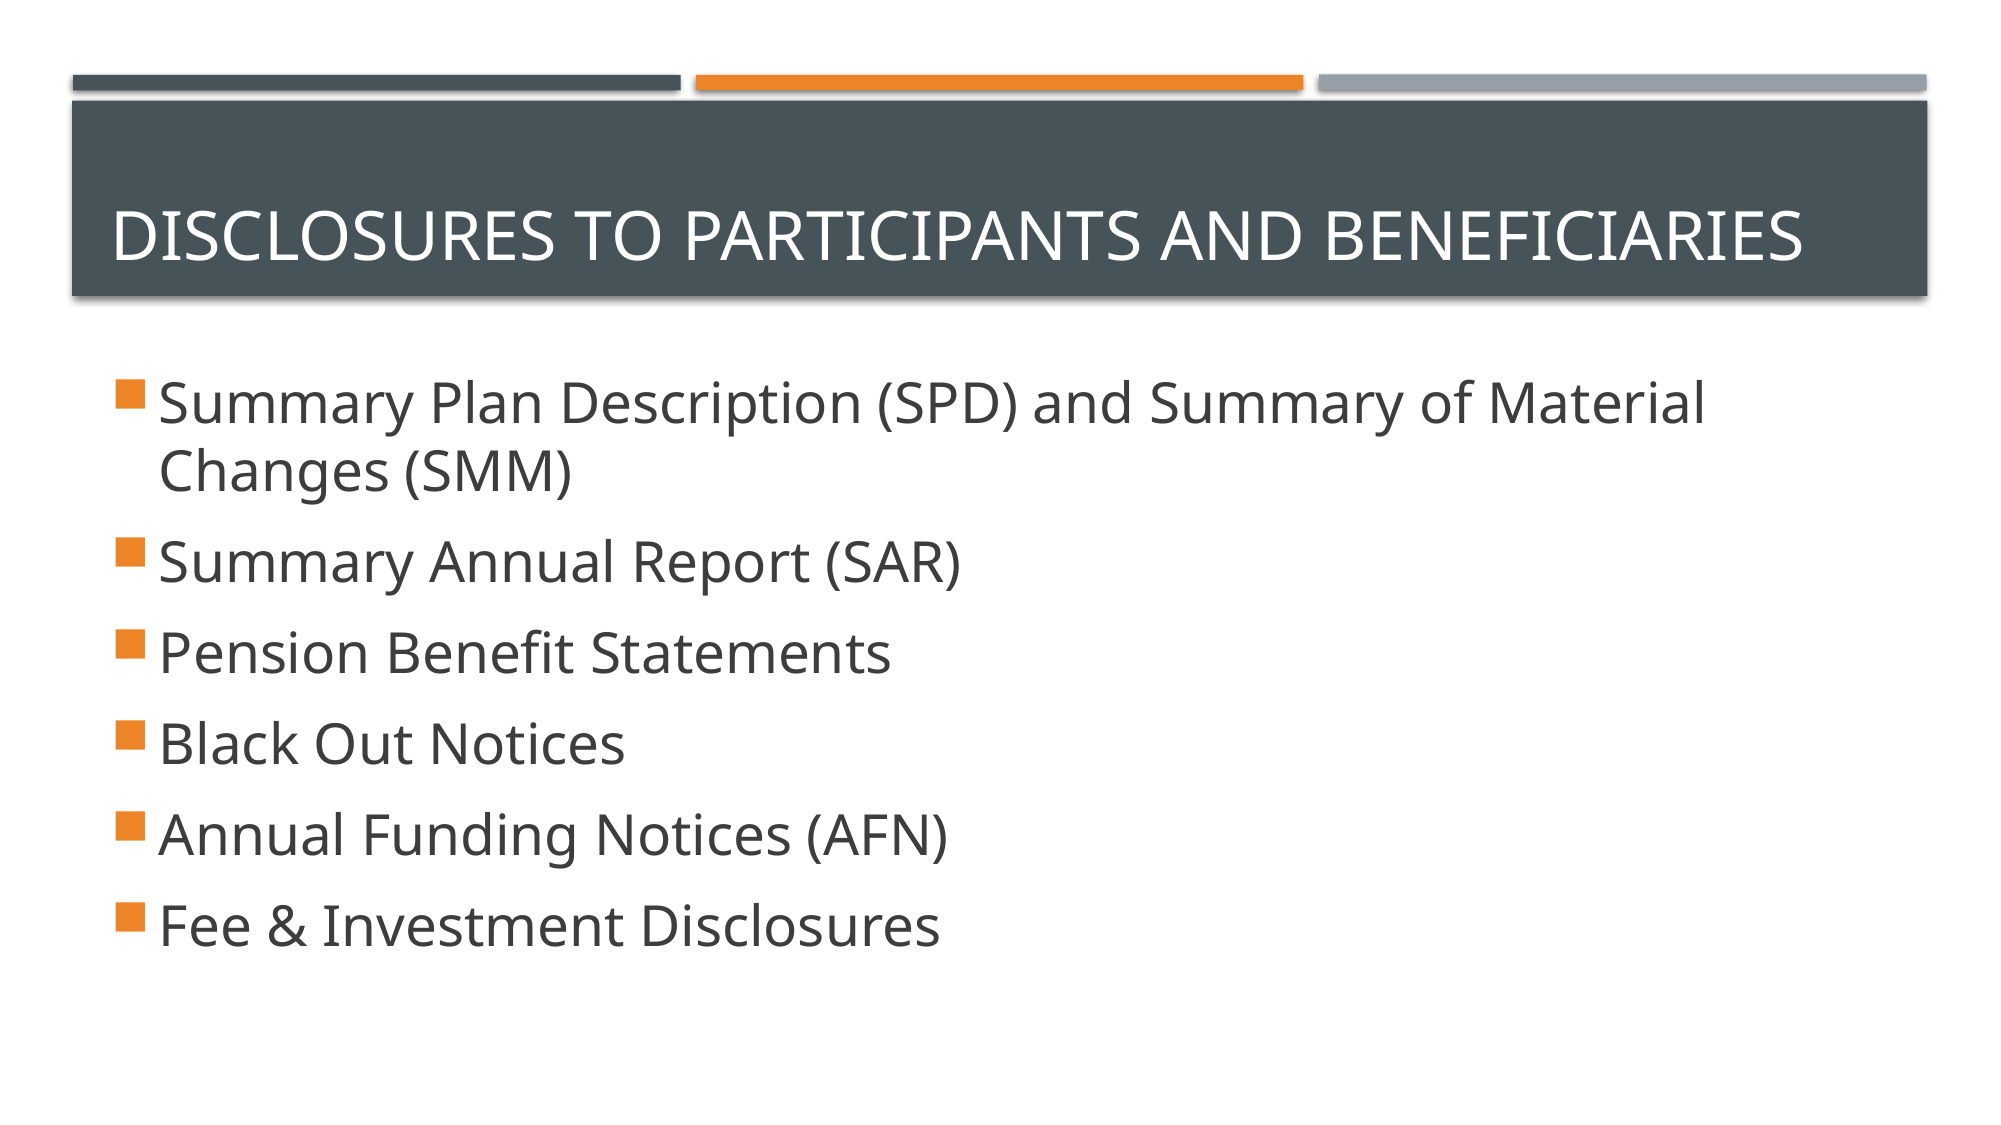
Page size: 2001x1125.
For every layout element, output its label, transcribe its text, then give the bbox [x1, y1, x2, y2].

list Summary Plan Description (SPD) and Summary of Material Changes (SMM) Summary Annual Report (SAR) Pension Benefit Statements Black Out Notices Annual Funding Notices (AFN) Fee & Investment Disclosures [95, 357, 1893, 968]
title Disclosures to Participants and Beneficiaries [95, 115, 1905, 282]
